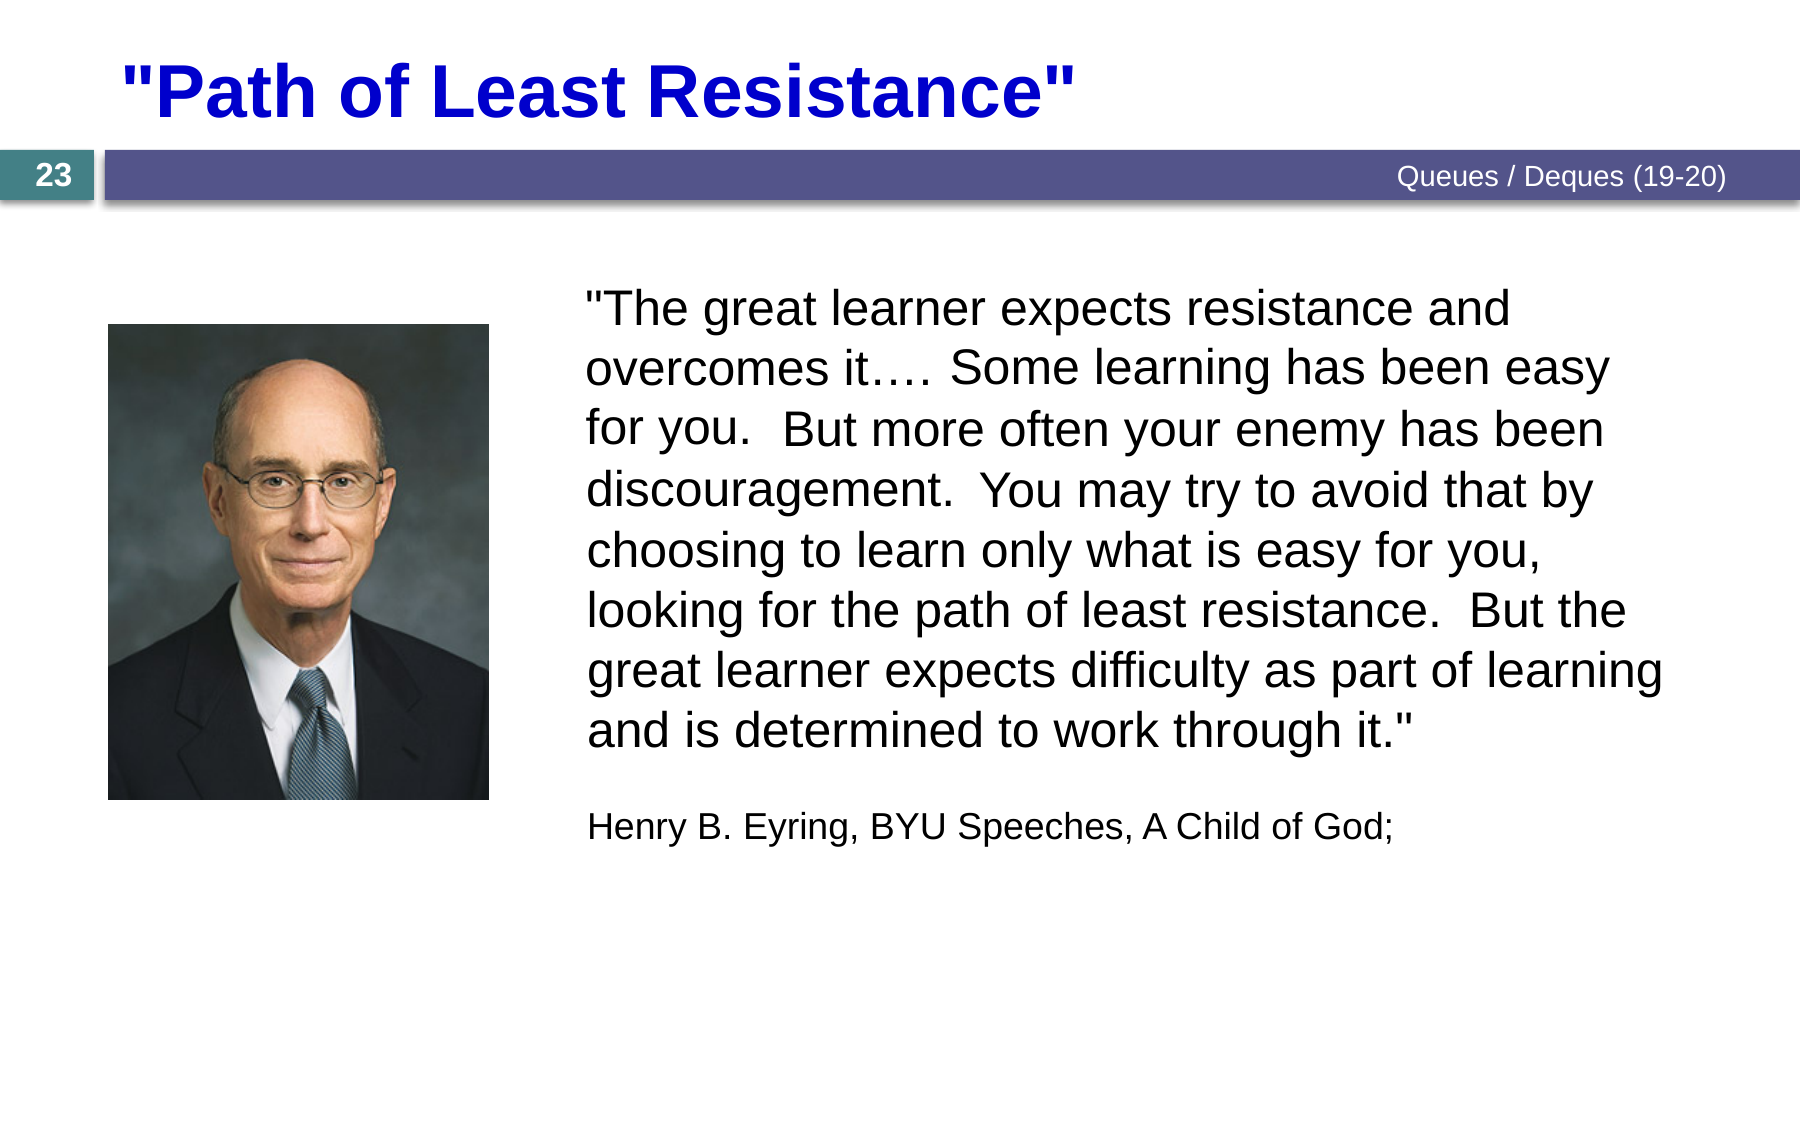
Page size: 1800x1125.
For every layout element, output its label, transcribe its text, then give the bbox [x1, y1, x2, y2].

footer Queues / Deques (19-20) [675, 149, 1743, 202]
text_box But the great learner expects difficulty as part of learning and is determined to work through it." Henry B. Eyring, BYU Speeches, A Child of God; [572, 570, 1694, 855]
text_box "The great learner expects resistance and overcomes it…. [570, 268, 1692, 327]
title "Path of Least Resistance" [105, 27, 1743, 149]
slide_number 23 [0, 150, 108, 196]
text_box Some learning has been easy for you. [570, 327, 1693, 463]
text_box But more often your enemy has been discouragement. [571, 388, 1693, 449]
picture [107, 324, 490, 801]
text_box You may try to avoid that by choosing to learn only what is easy for you, looking for the path of least resistance. [571, 449, 1694, 645]
